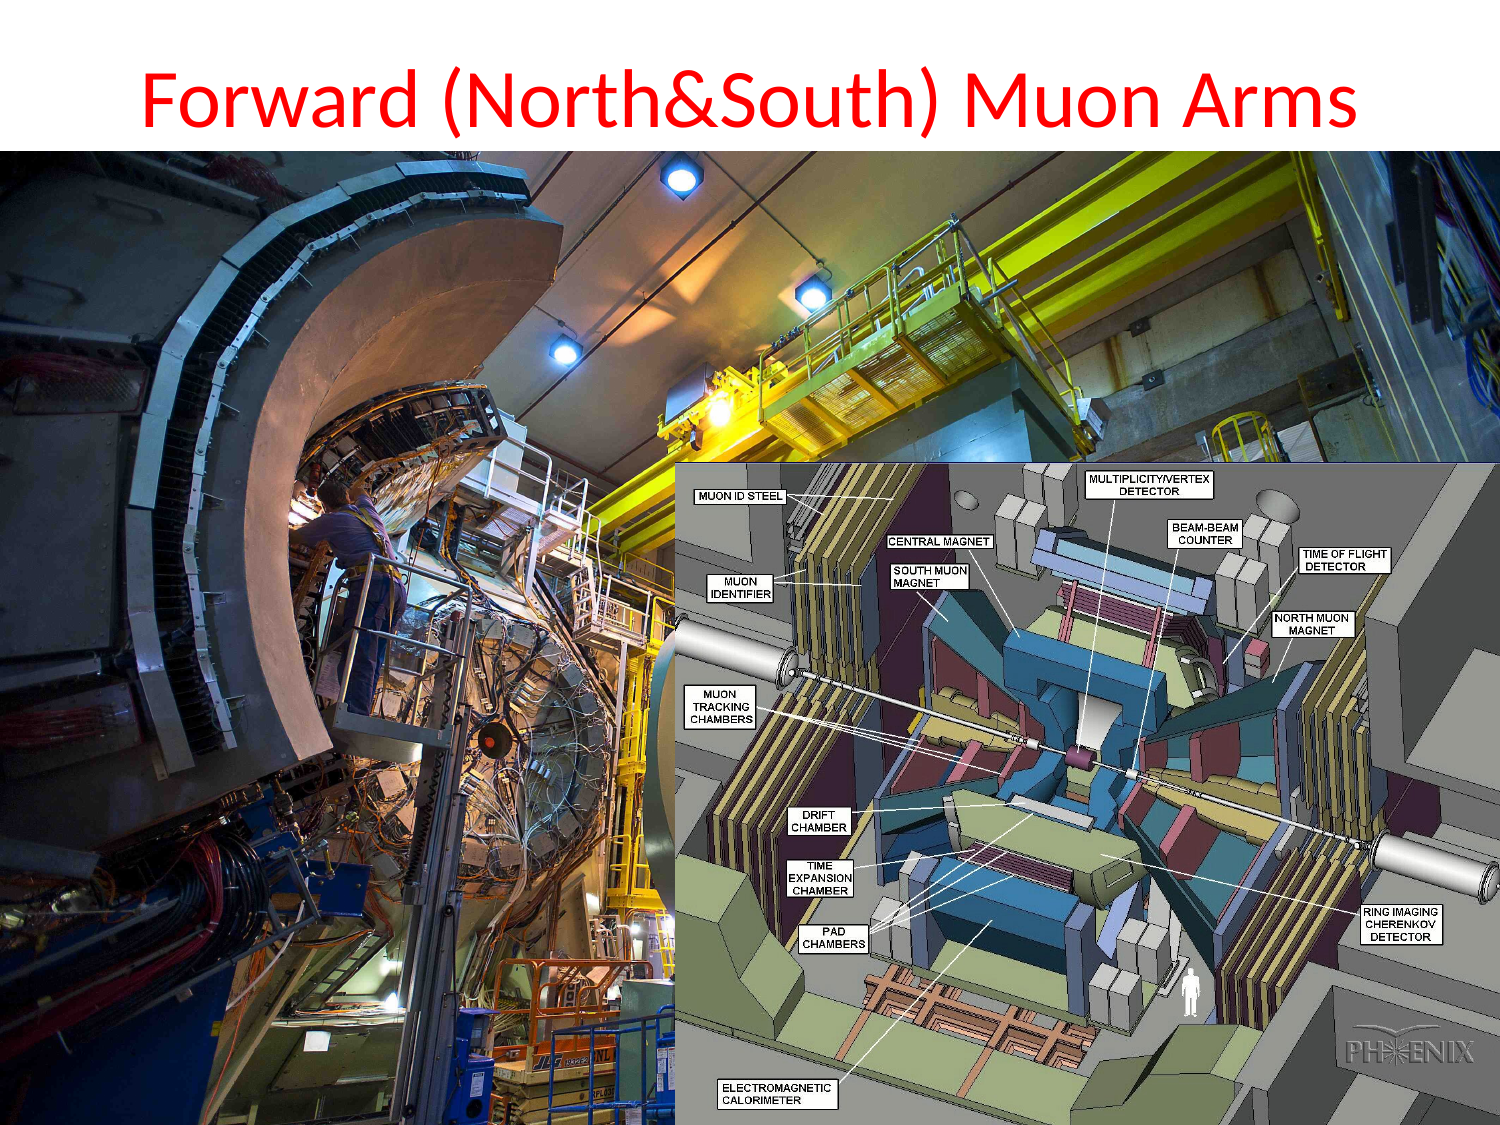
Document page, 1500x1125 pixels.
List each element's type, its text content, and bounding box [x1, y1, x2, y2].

picture [0, 151, 1500, 1125]
title Forward (North&South) Muon Arms [75, 0, 1425, 149]
